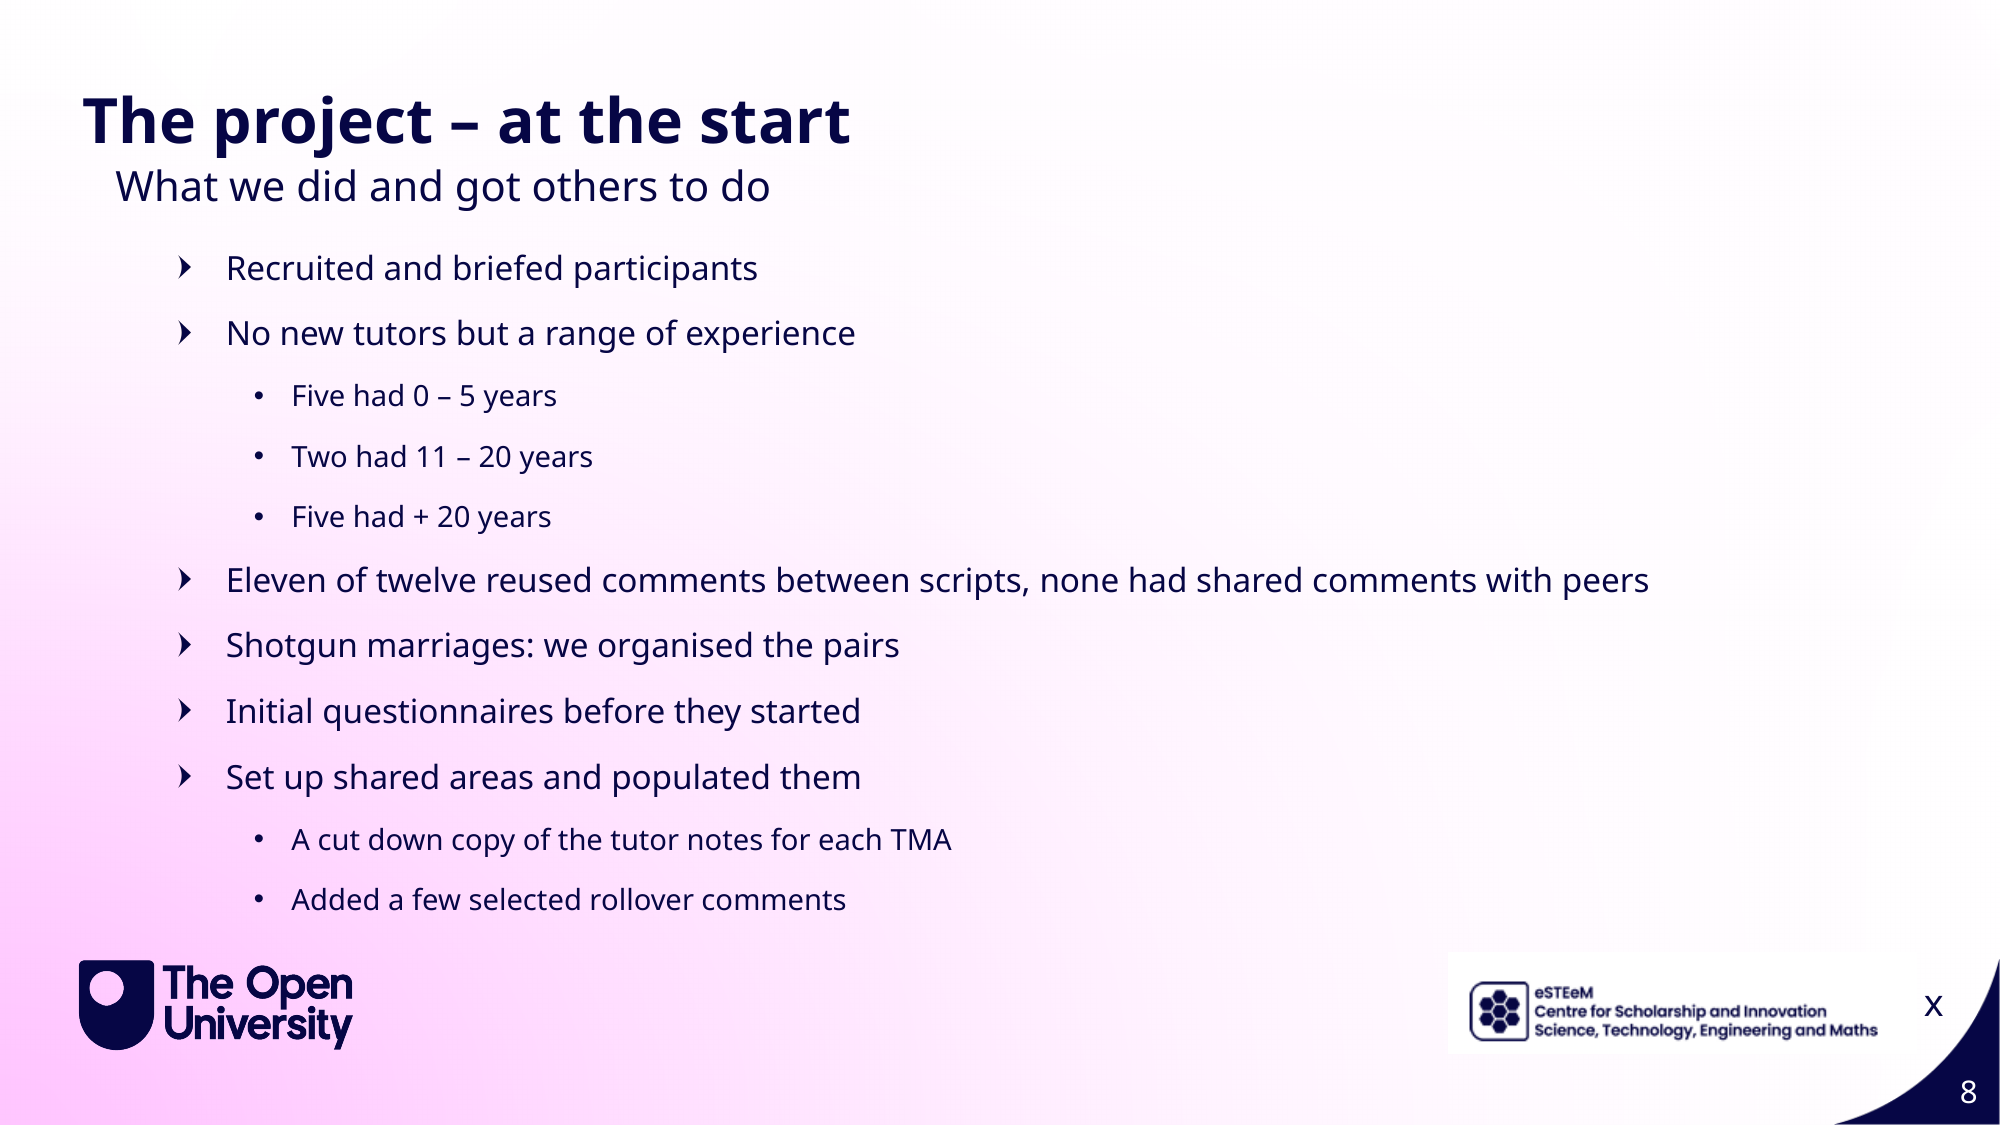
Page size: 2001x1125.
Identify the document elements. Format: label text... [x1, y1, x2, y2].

picture [178, 764, 191, 788]
picture [178, 698, 191, 722]
picture [178, 567, 191, 591]
list The project – at the start [67, 66, 1835, 148]
list What we did and got others to do [100, 147, 1867, 196]
picture [77, 956, 358, 1053]
picture [1448, 952, 2000, 1125]
picture [178, 320, 191, 345]
list Recruited and briefed participants No new tutors but a range of experience Five had 0 – 5 years Two had 11 – 20 years Five had + 20 years Eleven of twelve reused comments between scripts, none had shared comments with peers Shotgun marriages: we organised the pairs Initial questionnaires before they started Set up shared areas and populated them A cut down copy of the tutor notes for each TMA Added a few selected rollover comments [164, 236, 1835, 873]
picture [178, 255, 191, 279]
picture [178, 632, 191, 657]
